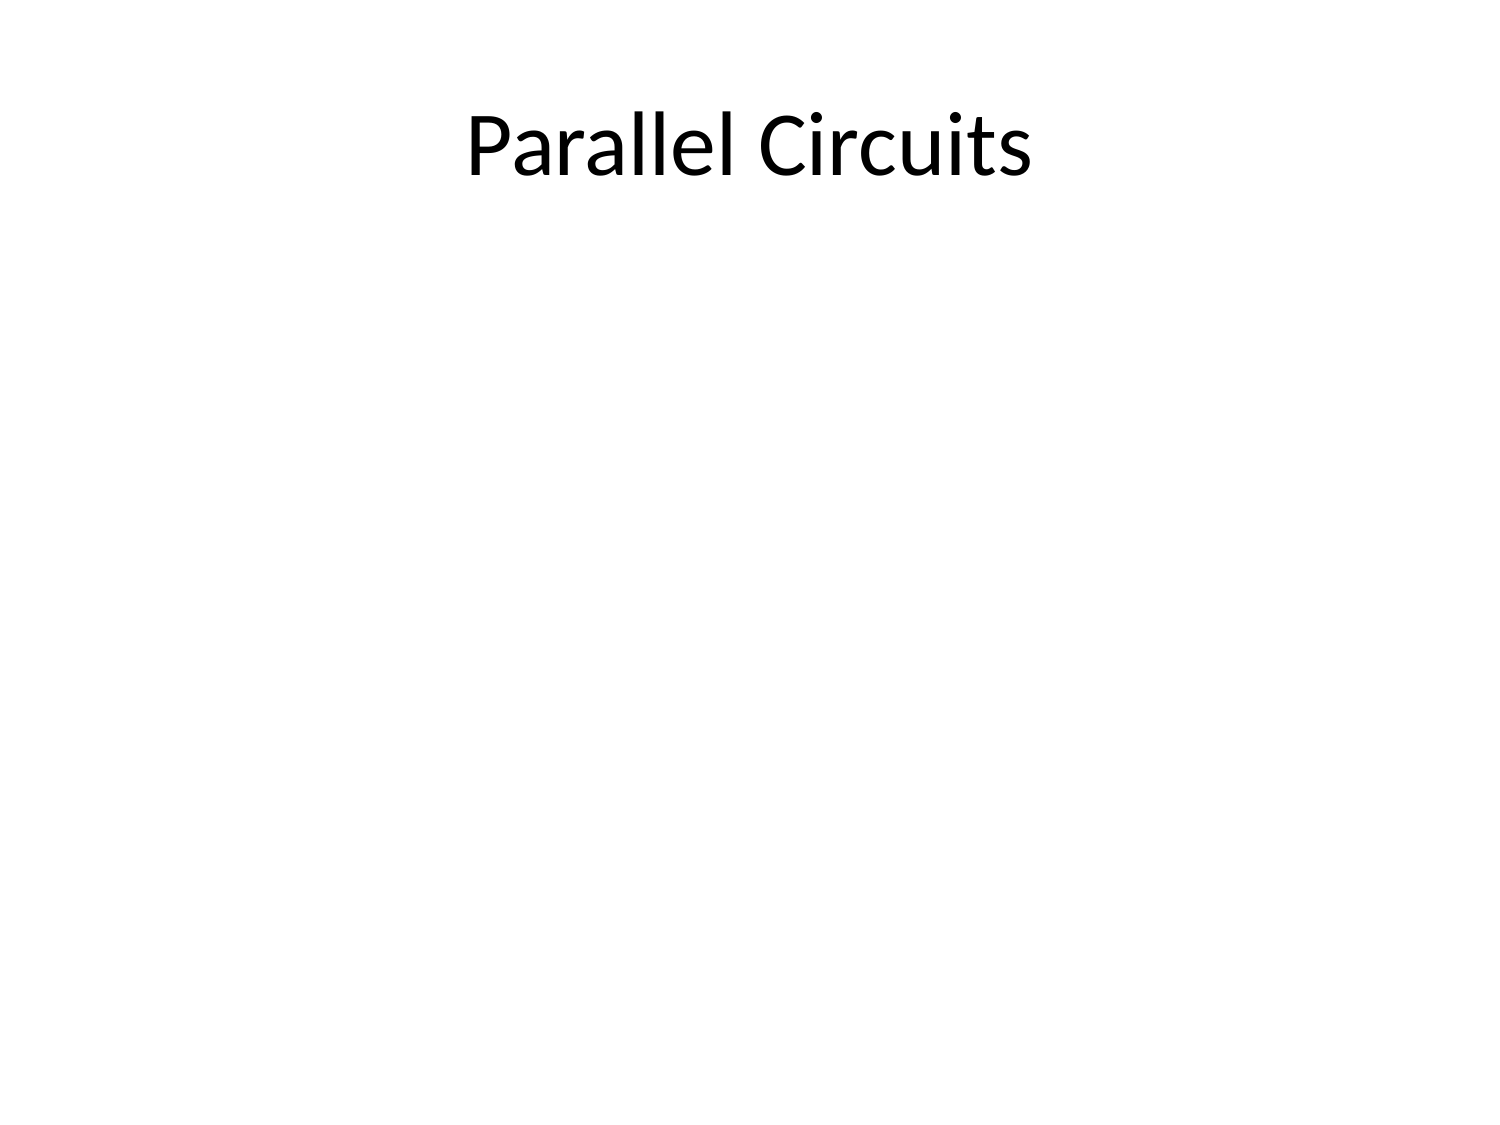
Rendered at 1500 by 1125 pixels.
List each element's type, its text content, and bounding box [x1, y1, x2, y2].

title Parallel Circuits [75, 45, 1425, 233]
